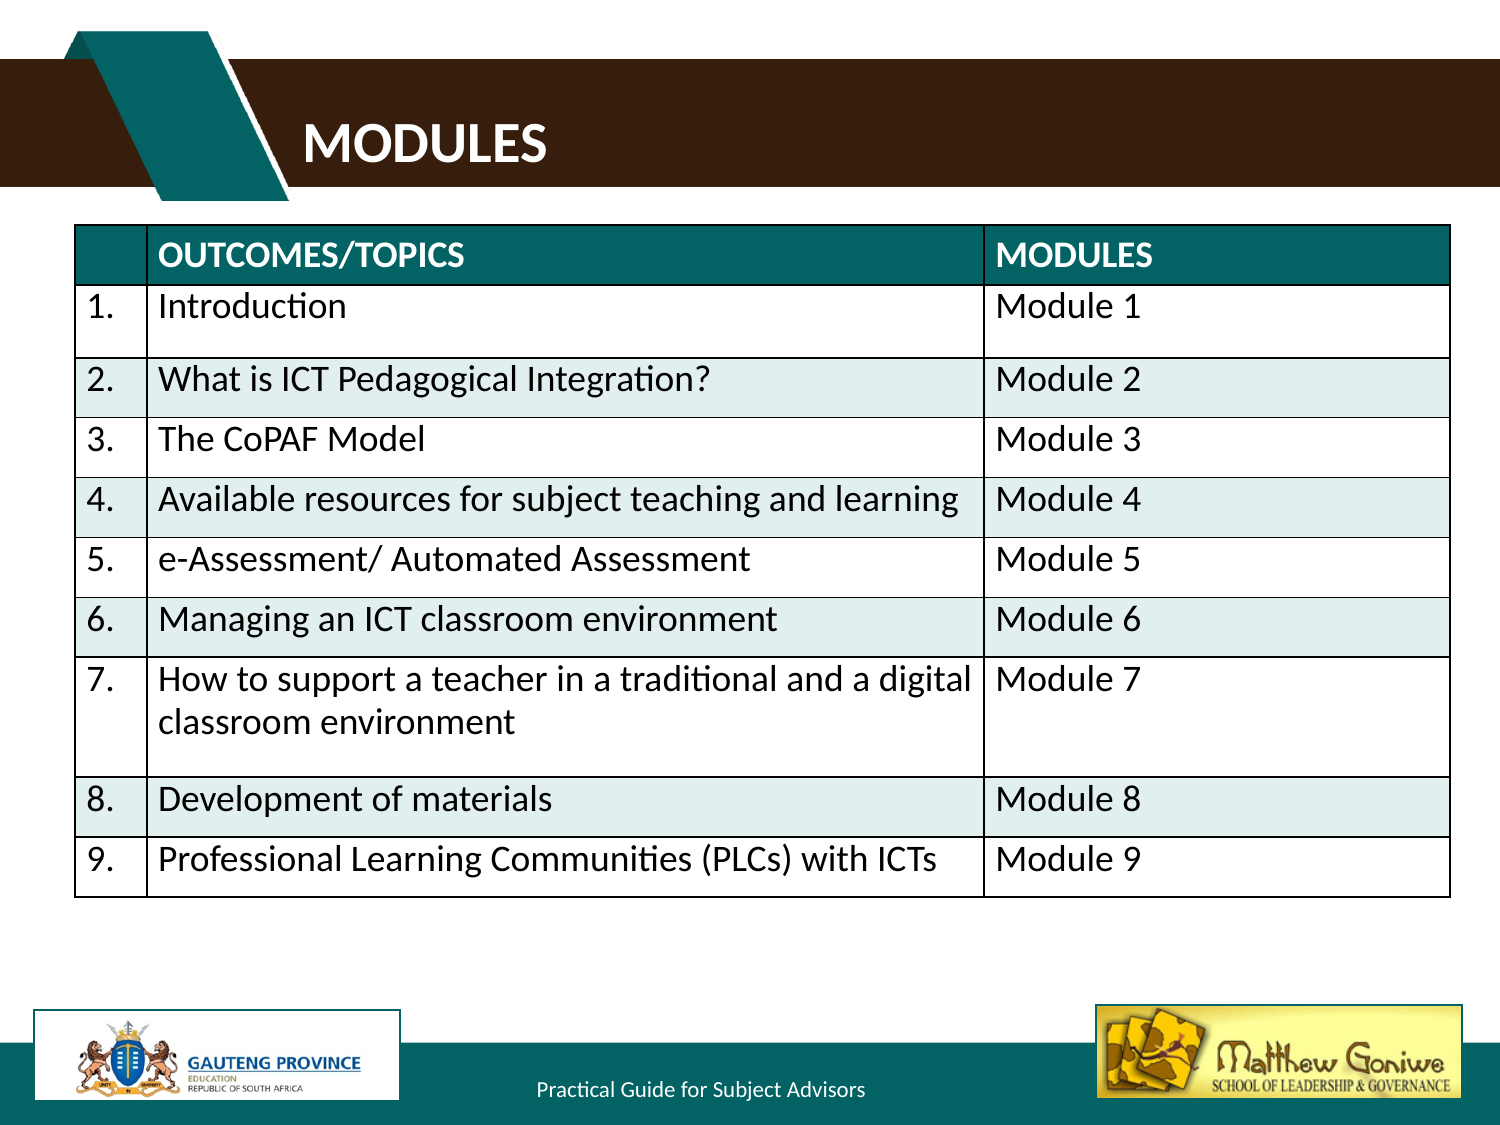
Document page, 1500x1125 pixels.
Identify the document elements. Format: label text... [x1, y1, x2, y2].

table_cell Module 1 [985, 286, 1449, 357]
table_header MODULES [985, 226, 1449, 284]
table_cell Module 5 [985, 538, 1449, 597]
table_cell e-Assessment/ Automated Assessment [148, 538, 983, 597]
table_cell Development of materials [148, 778, 983, 836]
table_cell 4. [76, 478, 146, 537]
table_cell 8. [76, 778, 146, 836]
table_cell Module 2 [985, 359, 1449, 417]
table_cell Introduction [148, 286, 983, 357]
table_cell Professional Learning Communities (PLCs) with ICTs [148, 838, 983, 896]
table_cell 5. [76, 538, 146, 597]
table_cell How to support a teacher in a traditional and a digital classroom environment [148, 658, 983, 776]
title MODULES [287, 100, 1397, 187]
table_cell Module 3 [985, 418, 1449, 477]
table_cell Module 8 [985, 778, 1449, 836]
table_cell Module 6 [985, 598, 1449, 656]
table_cell 6. [76, 598, 146, 656]
table_cell Available resources for subject teaching and learning [148, 478, 983, 537]
table_cell 9. [76, 838, 146, 896]
table_cell What is ICT Pedagogical Integration? [148, 359, 983, 417]
table_cell The CoPAF Model [148, 418, 983, 477]
table_cell 2. [76, 359, 146, 417]
table_cell 3. [76, 418, 146, 477]
table_cell Module 4 [985, 478, 1449, 537]
table_cell 7. [76, 658, 146, 776]
table_header [76, 226, 146, 284]
table_cell Module 7 [985, 658, 1449, 776]
table_header OUTCOMES/TOPICS [148, 226, 983, 284]
table_cell Module 9 [985, 838, 1449, 896]
picture [67, 1014, 367, 1099]
table_cell 1. [76, 286, 146, 357]
picture [0, 0, 1500, 227]
picture [1097, 1006, 1461, 1098]
table_cell Managing an ICT classroom environment [148, 598, 983, 656]
